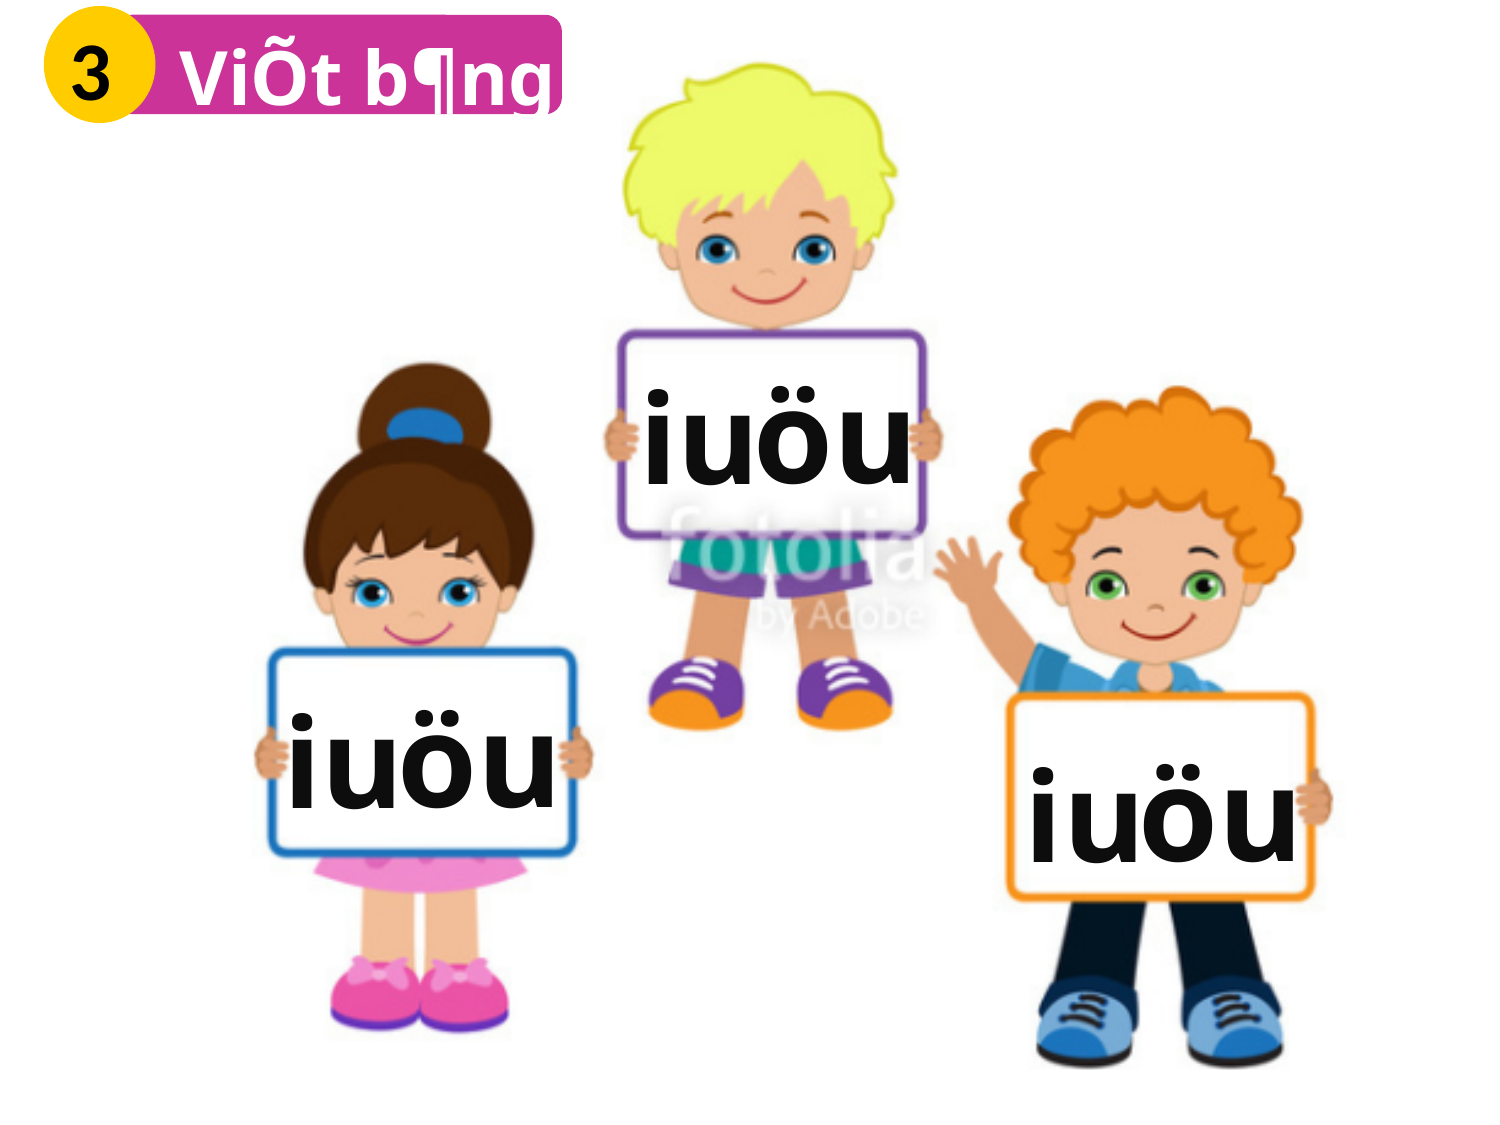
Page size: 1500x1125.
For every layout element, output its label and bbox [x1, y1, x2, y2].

picture [215, 23, 1374, 1070]
text_box [54, 9, 624, 221]
text_box [43, 39, 49, 89]
text_box [634, 346, 922, 519]
